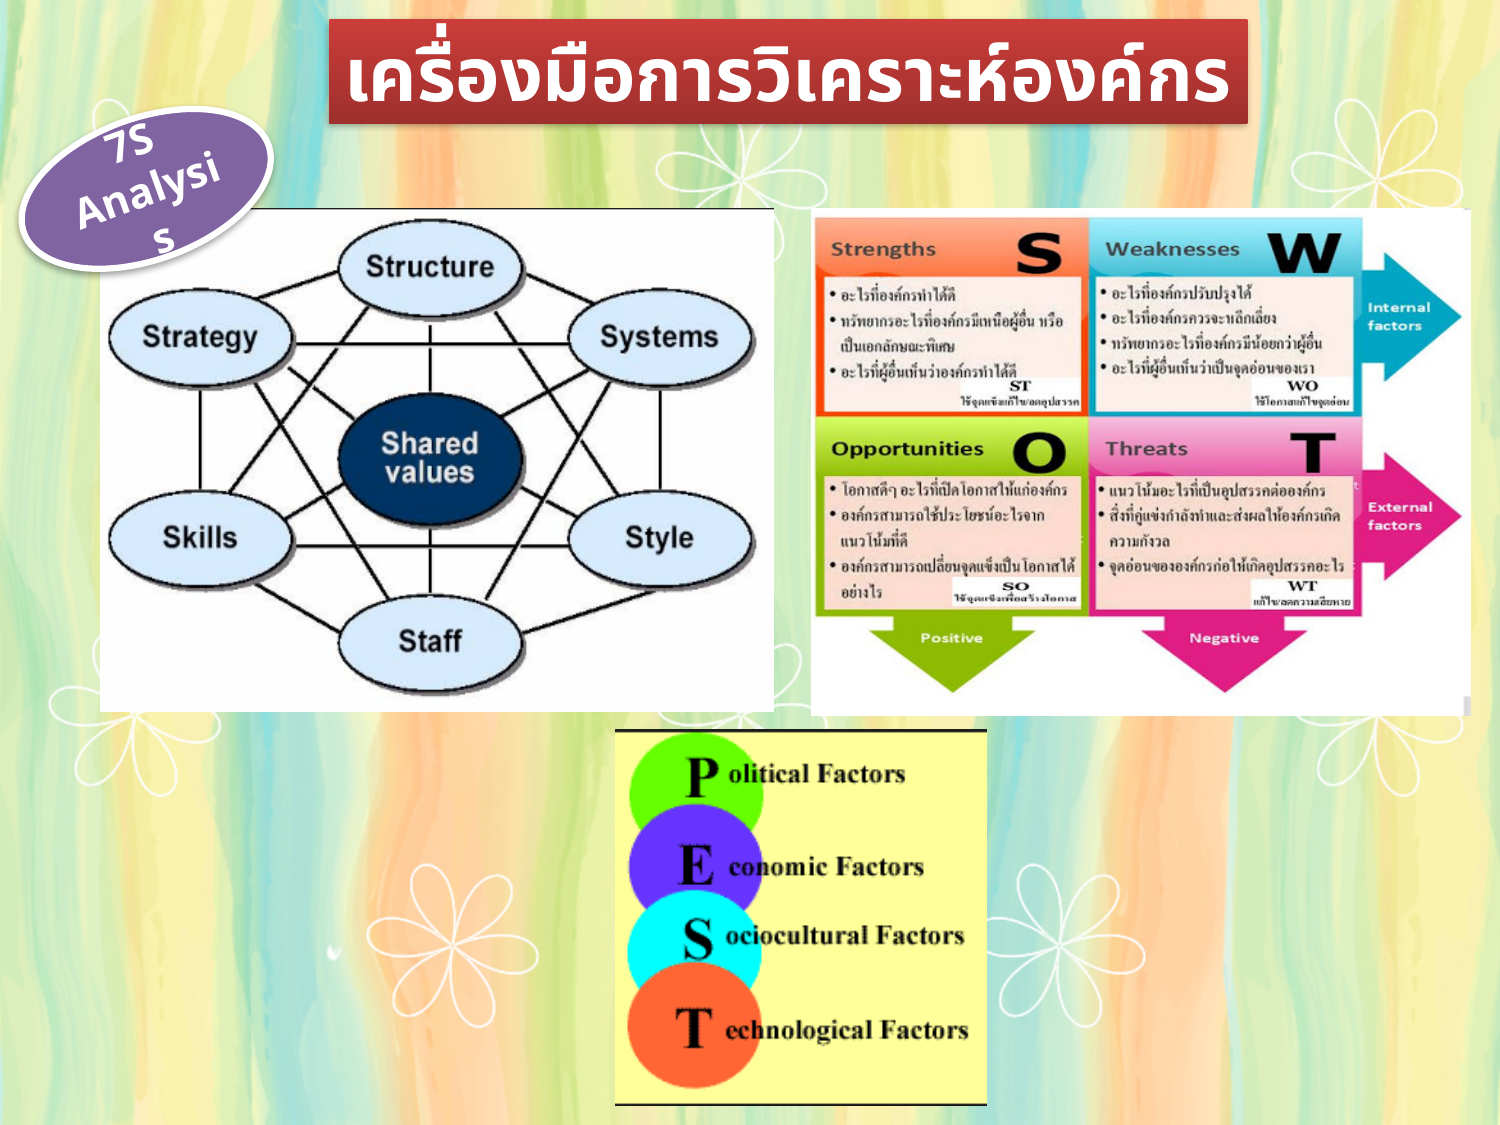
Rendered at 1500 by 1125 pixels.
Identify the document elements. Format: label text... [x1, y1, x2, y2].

text_box 7S Analysis [18, 105, 274, 272]
picture [0, 0, 1500, 1125]
text_box เครื่องมือการวิเคราะห์องค์กร [329, 19, 1248, 124]
